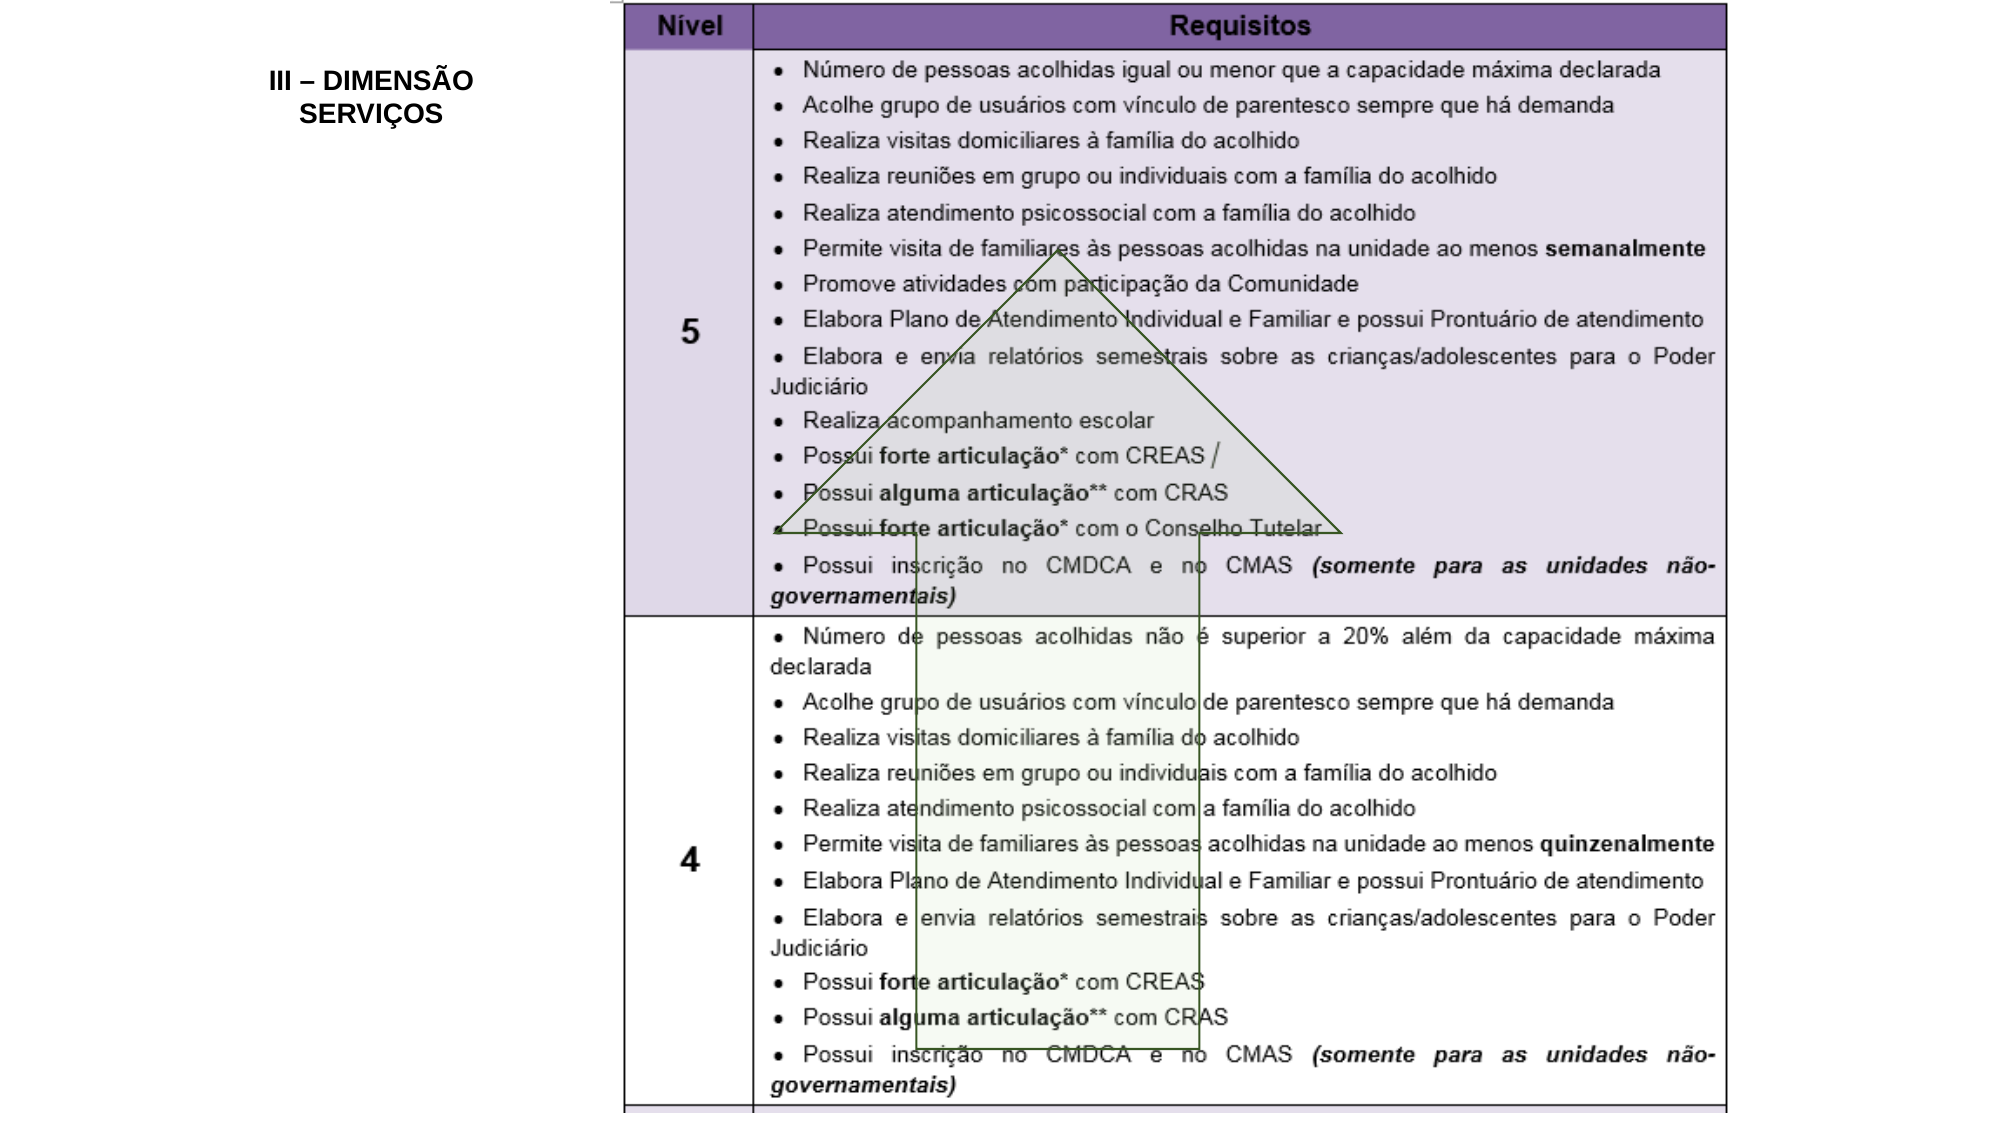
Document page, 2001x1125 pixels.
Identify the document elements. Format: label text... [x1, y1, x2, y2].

picture [610, 0, 1733, 1113]
text_box III – DIMENSÃO SERVIÇOS [252, 54, 491, 137]
